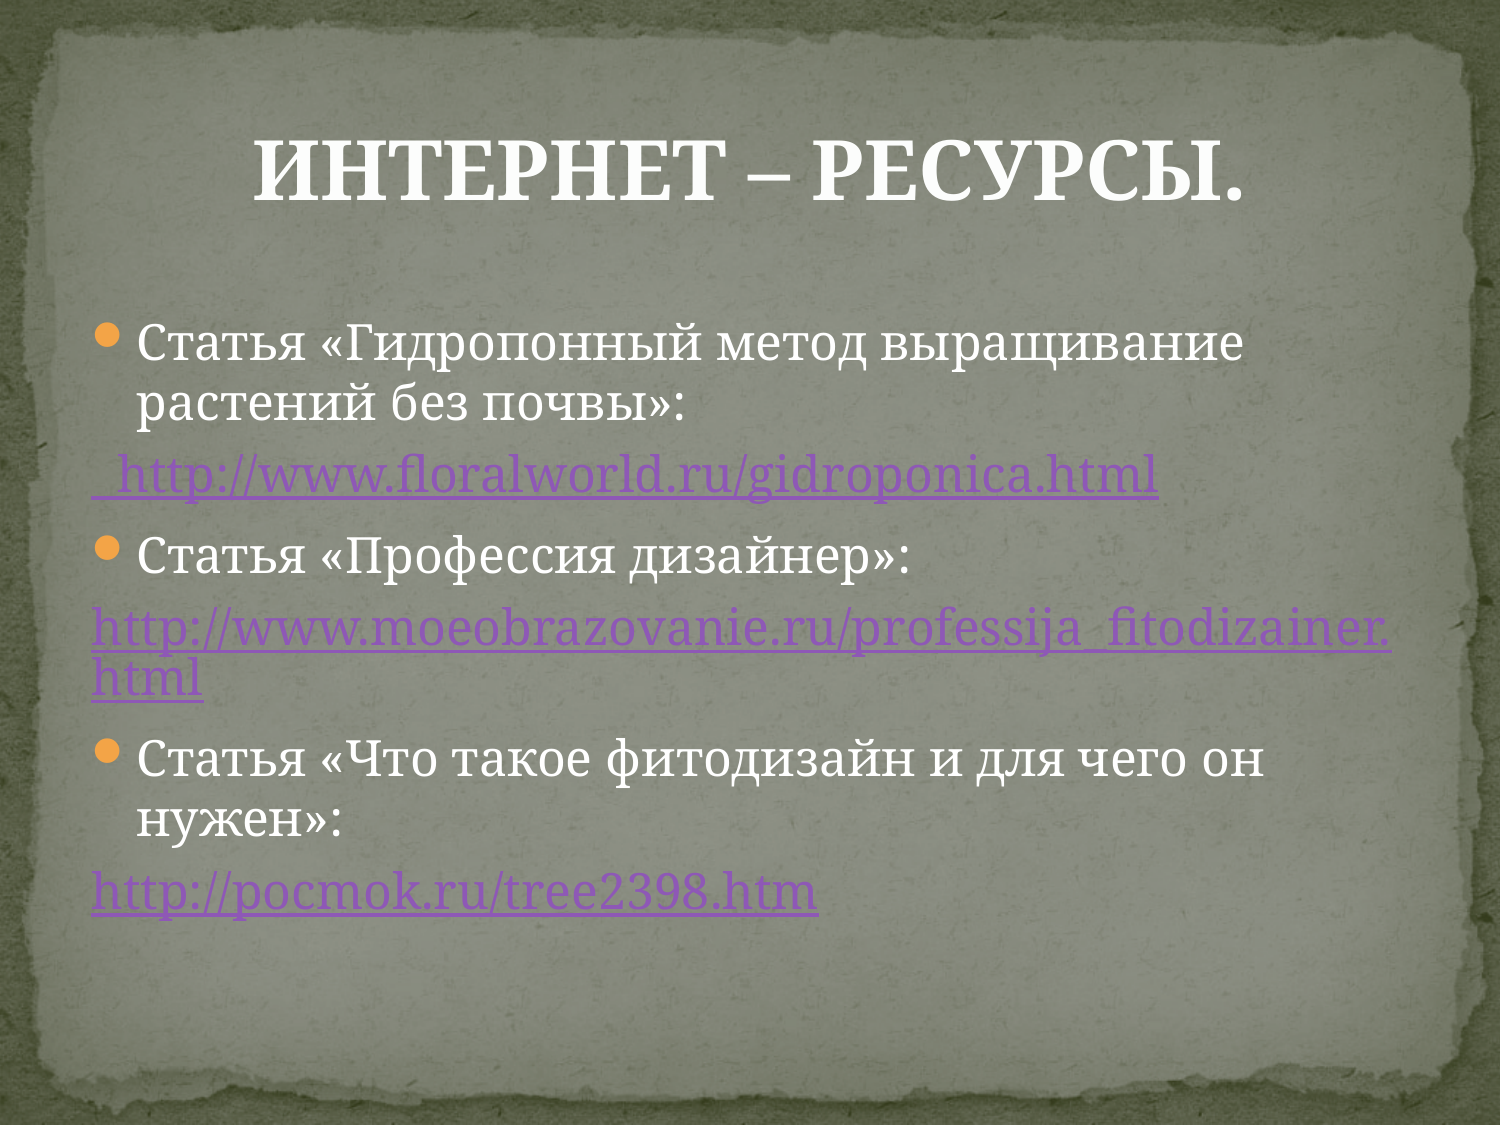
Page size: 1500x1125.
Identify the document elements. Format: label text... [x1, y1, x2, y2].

list Статья «Гидропонный метод выращивание растений без почвы»: http://www.floralworld.ru/gidroponica.html Статья «Профессия дизайнер»: http://www.moeobrazovanie.ru/professija_fitodizainer.html Статья «Что такое фитодизайн и для чего он нужен»: http://pocmok.ru/tree2398.htm [76, 302, 1427, 1053]
title ИНТЕРНЕТ – РЕСУРСЫ. [74, 24, 1425, 225]
